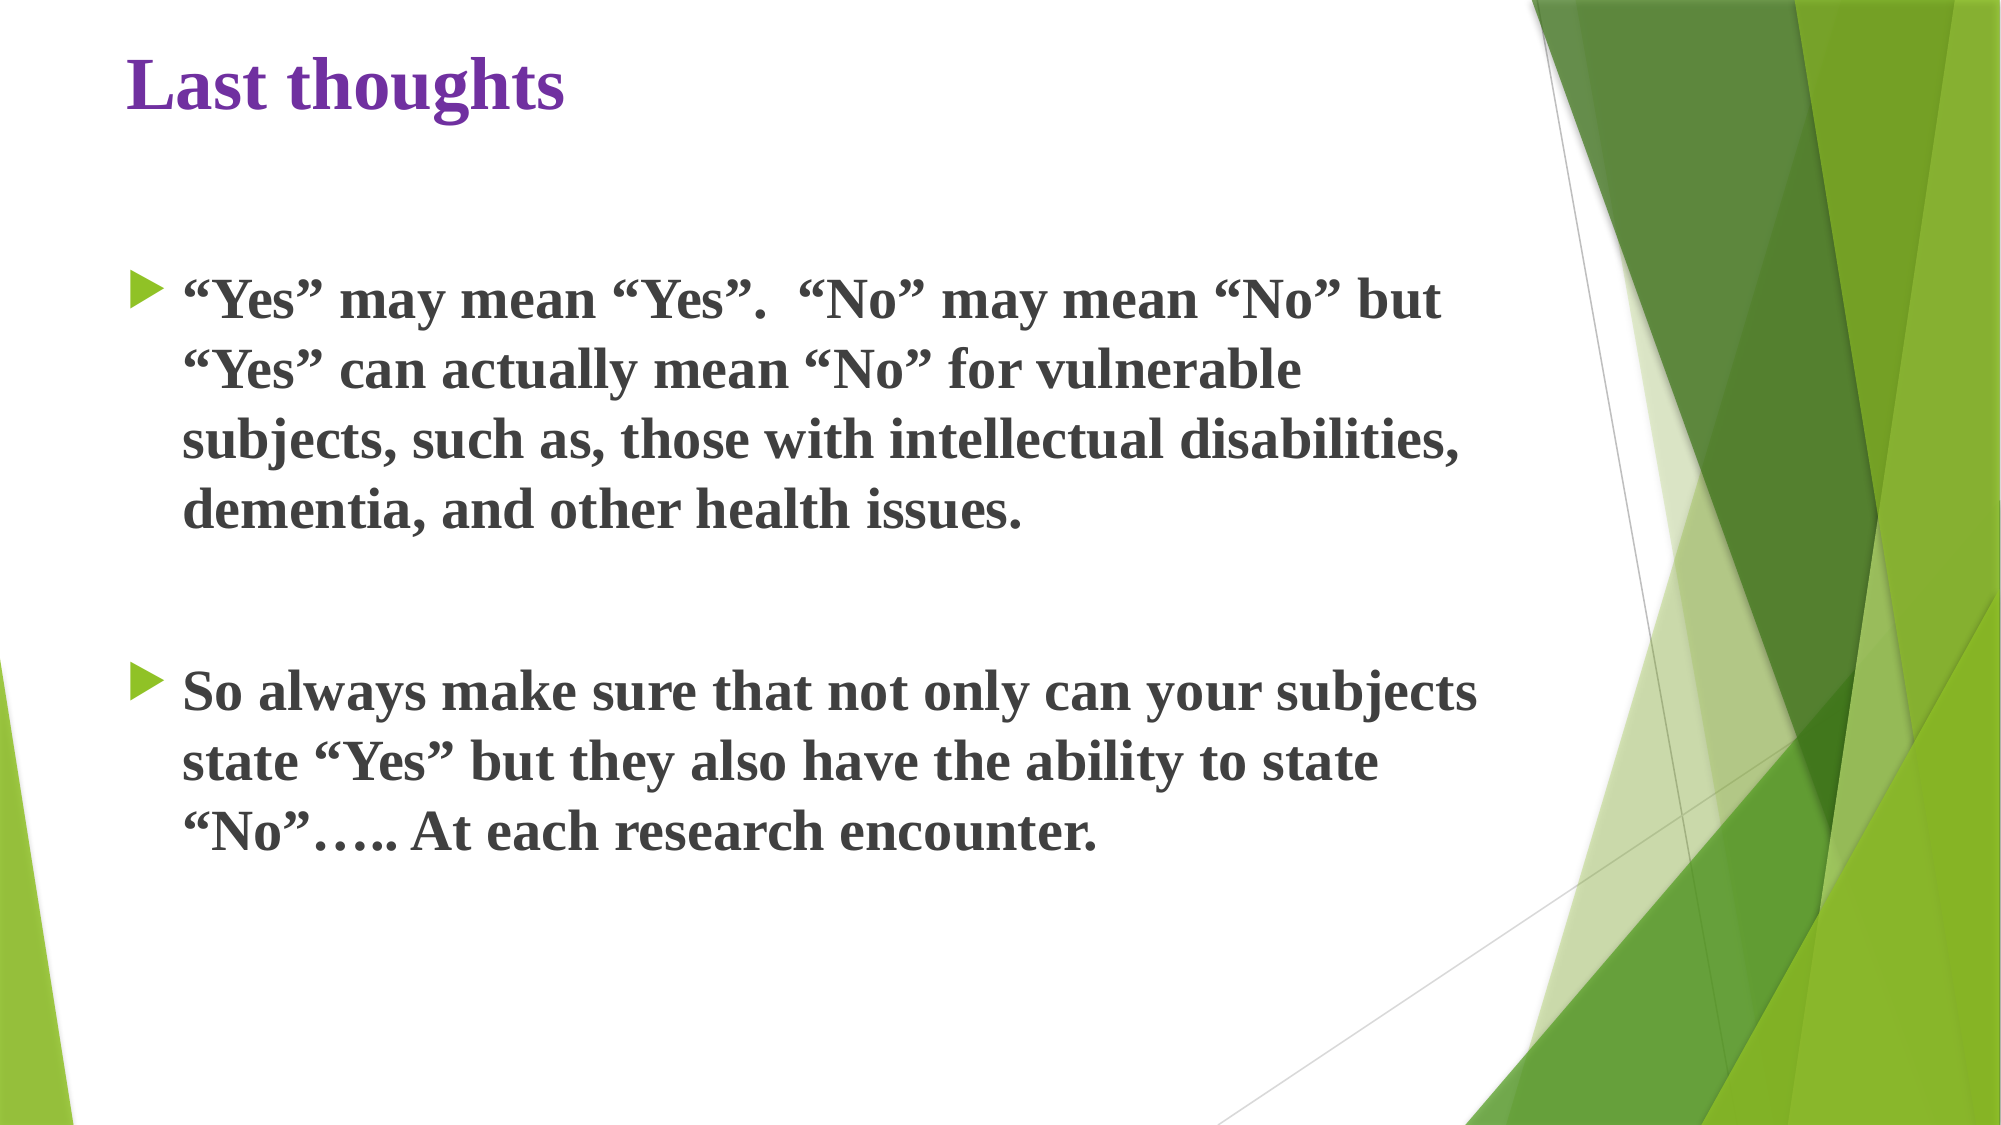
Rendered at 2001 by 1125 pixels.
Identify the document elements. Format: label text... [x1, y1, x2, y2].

list “Yes” may mean “Yes”. “No” may mean “No” but “Yes” can actually mean “No” for vulnerable subjects, such as, those with intellectual disabilities, dementia, and other health issues. So always make sure that not only can your subjects state “Yes” but they also have the ability to state “No”….. At each research encounter. [111, 162, 1522, 1050]
title Last thoughts [111, 27, 1522, 136]
